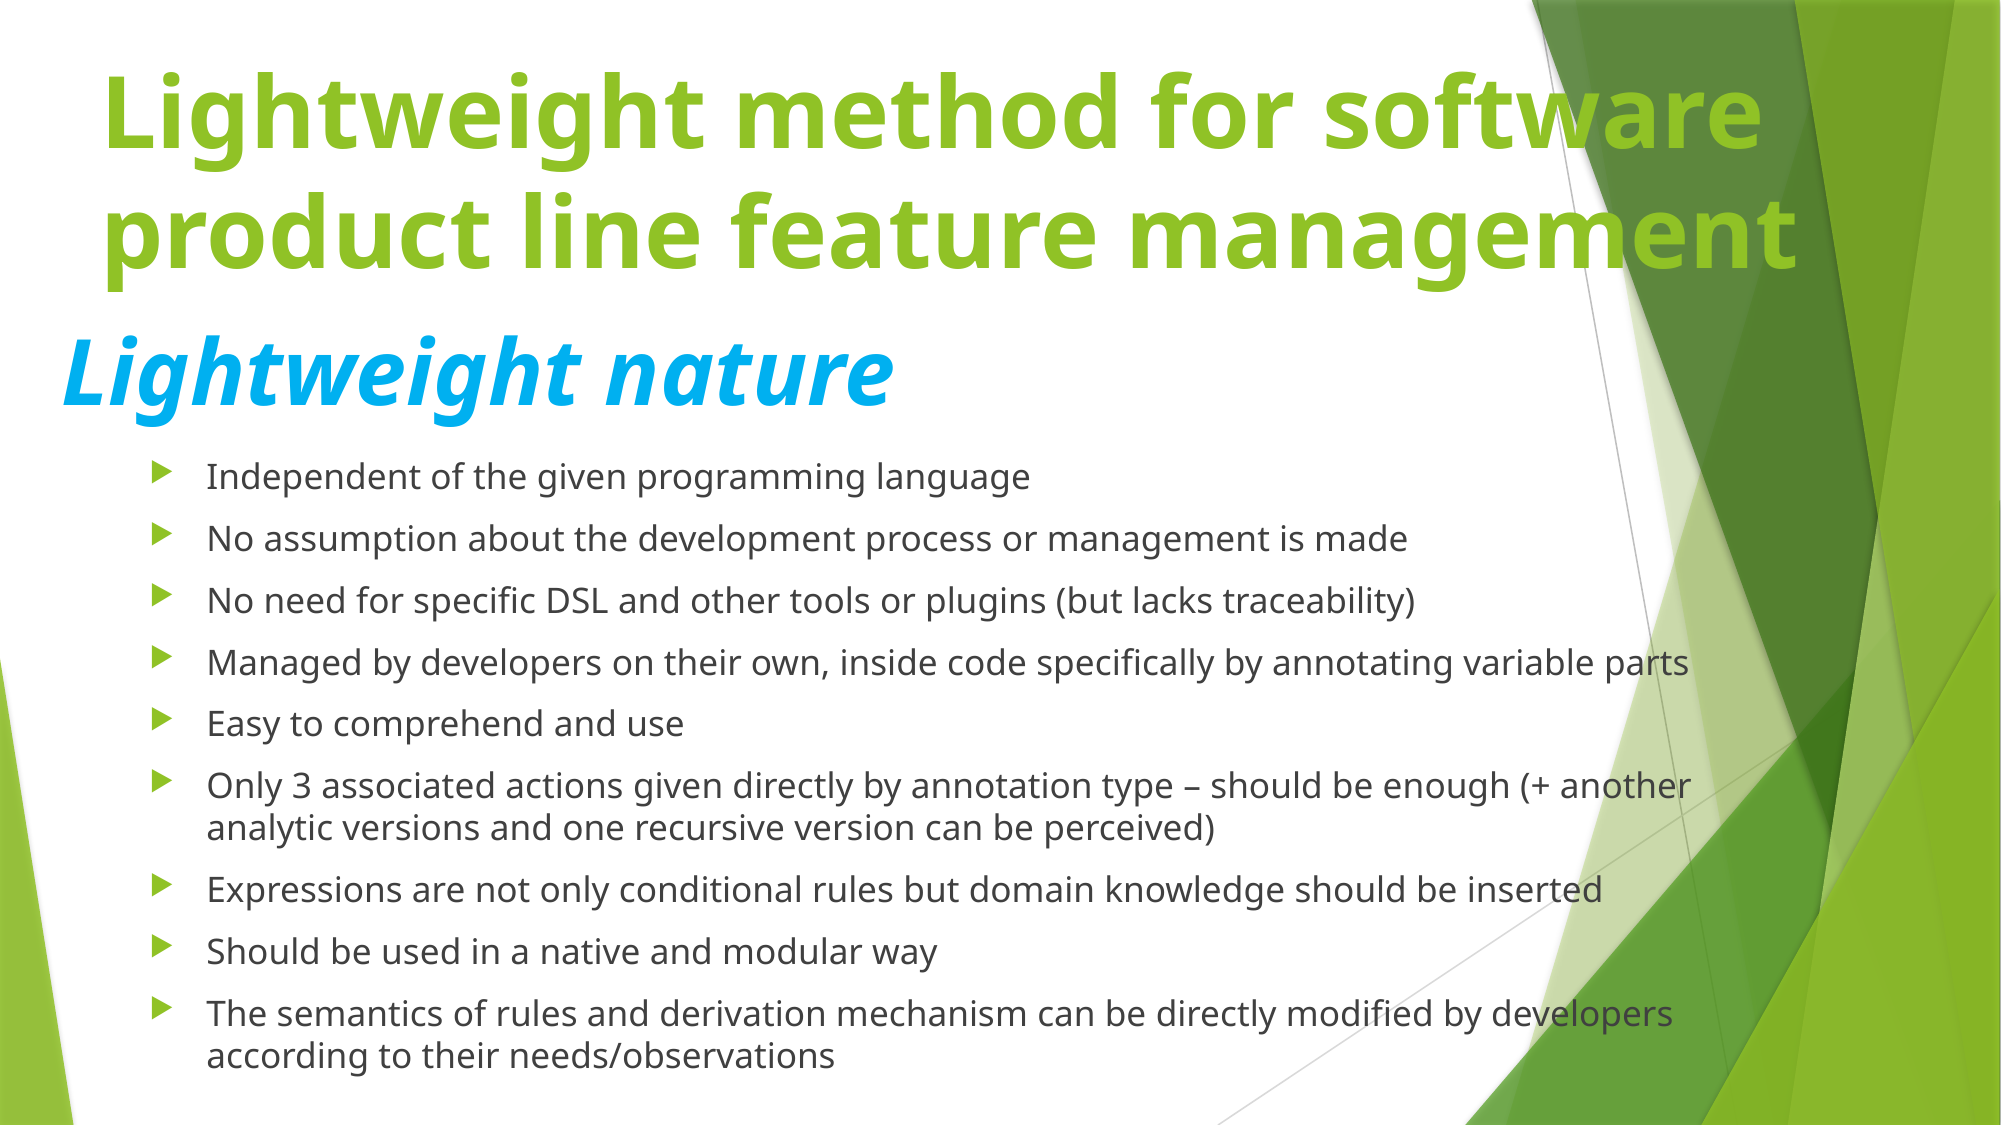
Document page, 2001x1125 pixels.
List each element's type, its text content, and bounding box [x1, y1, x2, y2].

list Independent of the given programming language No assumption about the development process or management is made No need for specific DSL and other tools or plugins (but lacks traceability) Managed by developers on their own, inside code specifically by annotating variable parts Easy to comprehend and use Only 3 associated actions given directly by annotation type – should be enough (+ another analytic versions and one recursive version can be perceived) Expressions are not only conditional rules but domain knowledge should be inserted Should be used in a native and modular way The semantics of rules and derivation mechanism can be directly modified by developers according to their needs/observations [134, 447, 1811, 1084]
title Lightweight method for software product line feature management [85, 41, 1885, 258]
text_box Lightweight nature [46, 306, 911, 432]
